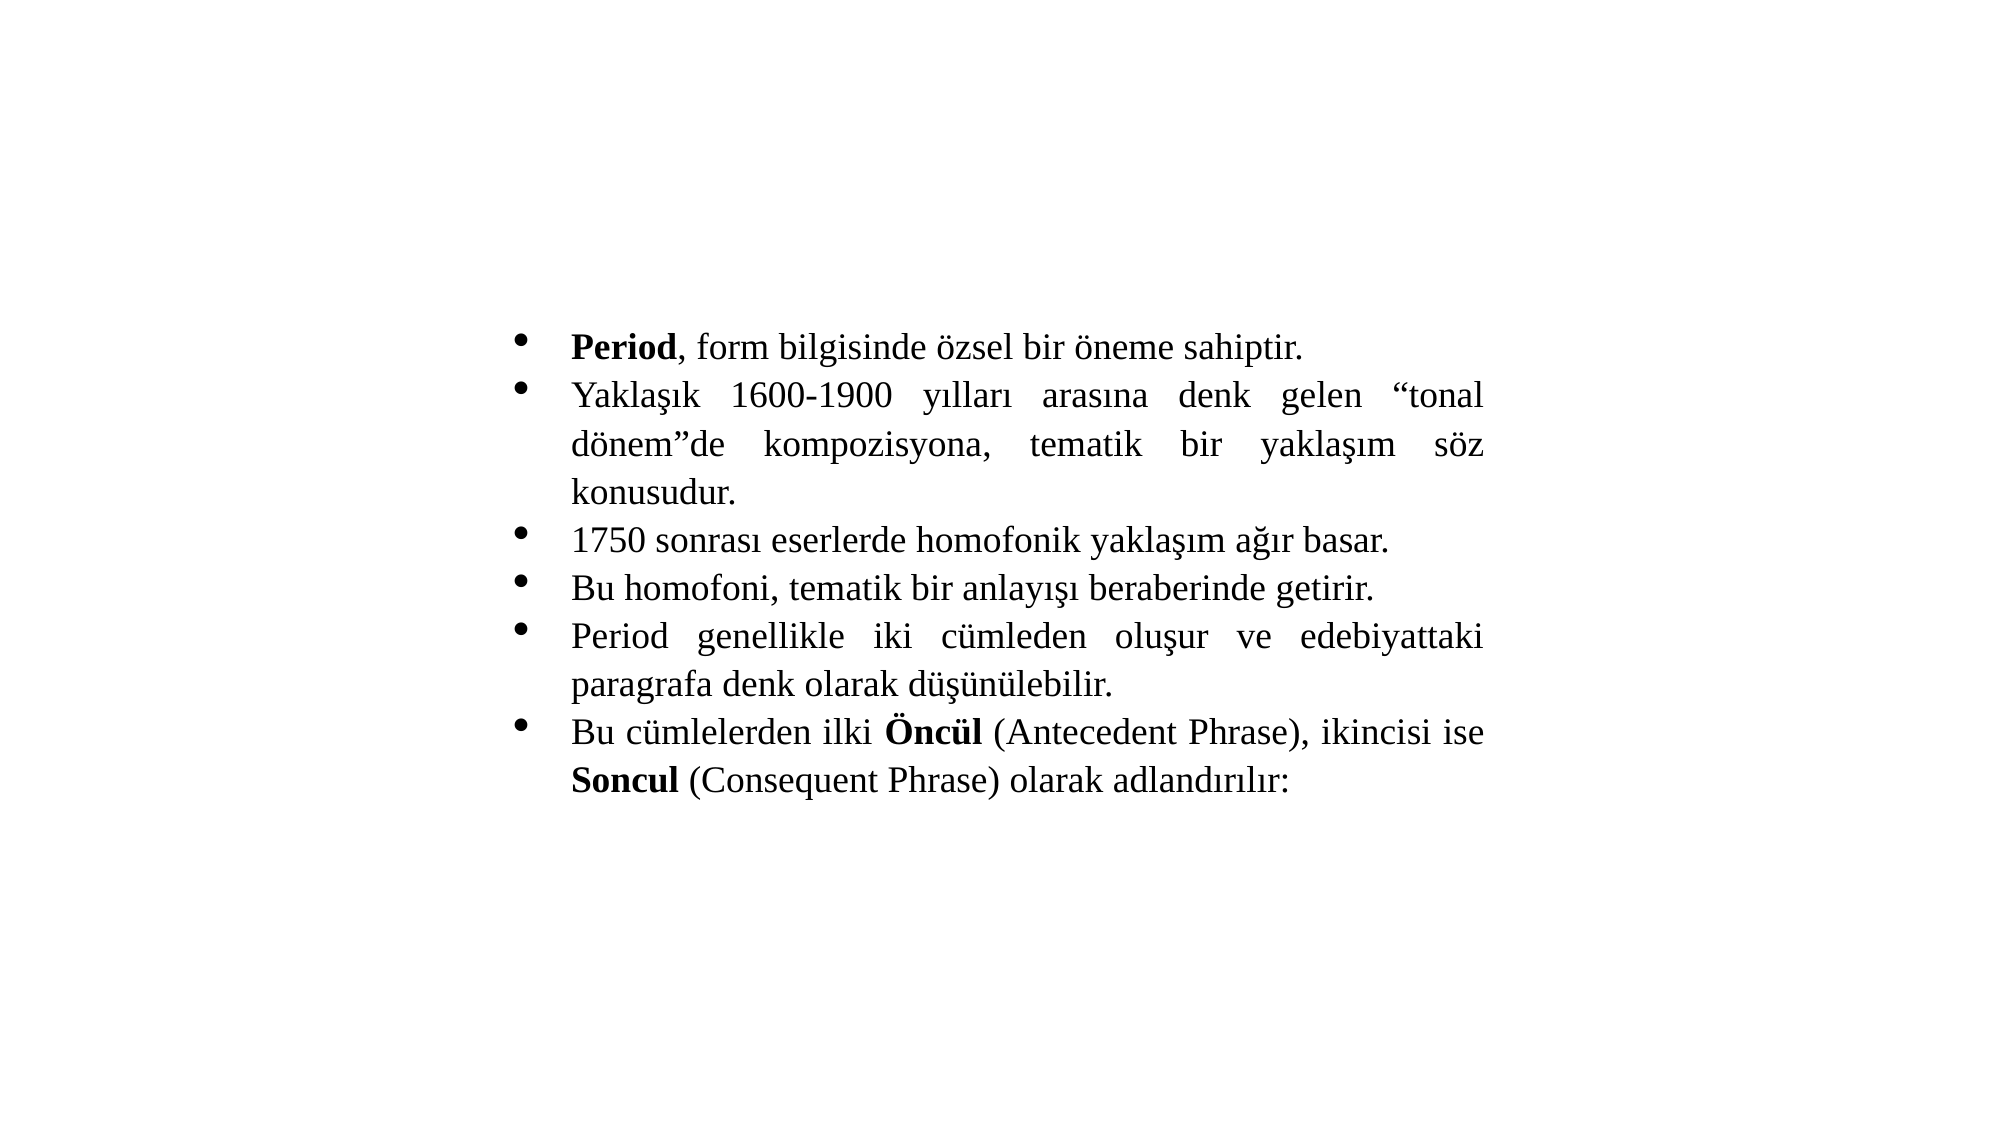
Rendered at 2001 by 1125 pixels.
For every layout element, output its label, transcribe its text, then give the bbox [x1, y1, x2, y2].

text_box Period, form bilgisinde özsel bir öneme sahiptir. Yaklaşık 1600-1900 yılları arasına denk gelen “tonal dönem”de kompozisyona, tematik bir yaklaşım söz konusudur. 1750 sonrası eserlerde homofonik yaklaşım ağır basar. Bu homofoni, tematik bir anlayışı beraberinde getirir. Period genellikle iki cümleden oluşur ve edebiyattaki paragrafa denk olarak düşünülebilir. Bu cümlelerden ilki Öncül (Antecedent Phrase), ikincisi ise Soncul (Consequent Phrase) olarak adlandırılır: [500, 311, 1500, 808]
